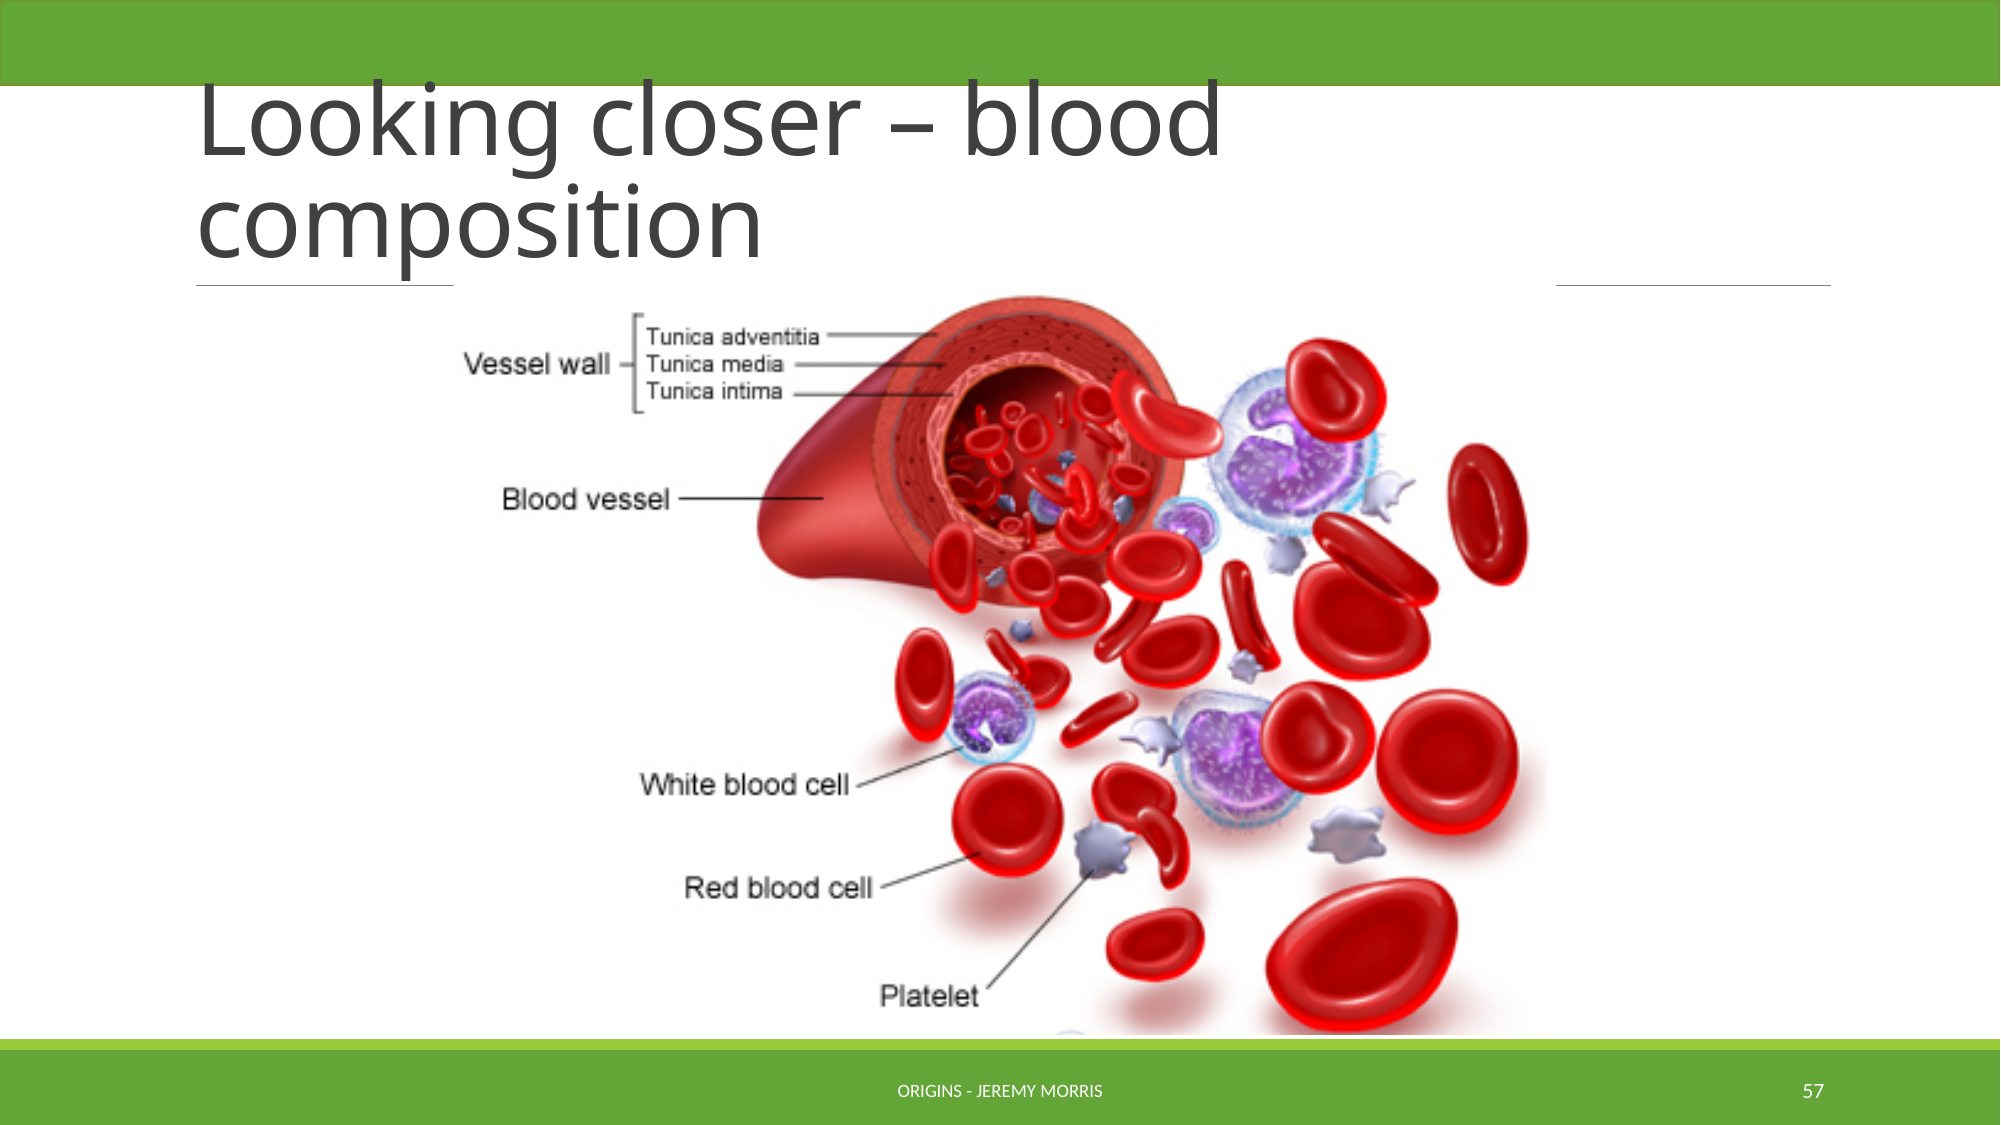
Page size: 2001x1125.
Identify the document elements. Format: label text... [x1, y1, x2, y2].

slide_number 57 [1624, 1059, 1840, 1120]
title Looking closer – blood composition [180, 47, 1830, 285]
footer Origins - Jeremy Morris [604, 1059, 1396, 1120]
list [452, 284, 1557, 1035]
